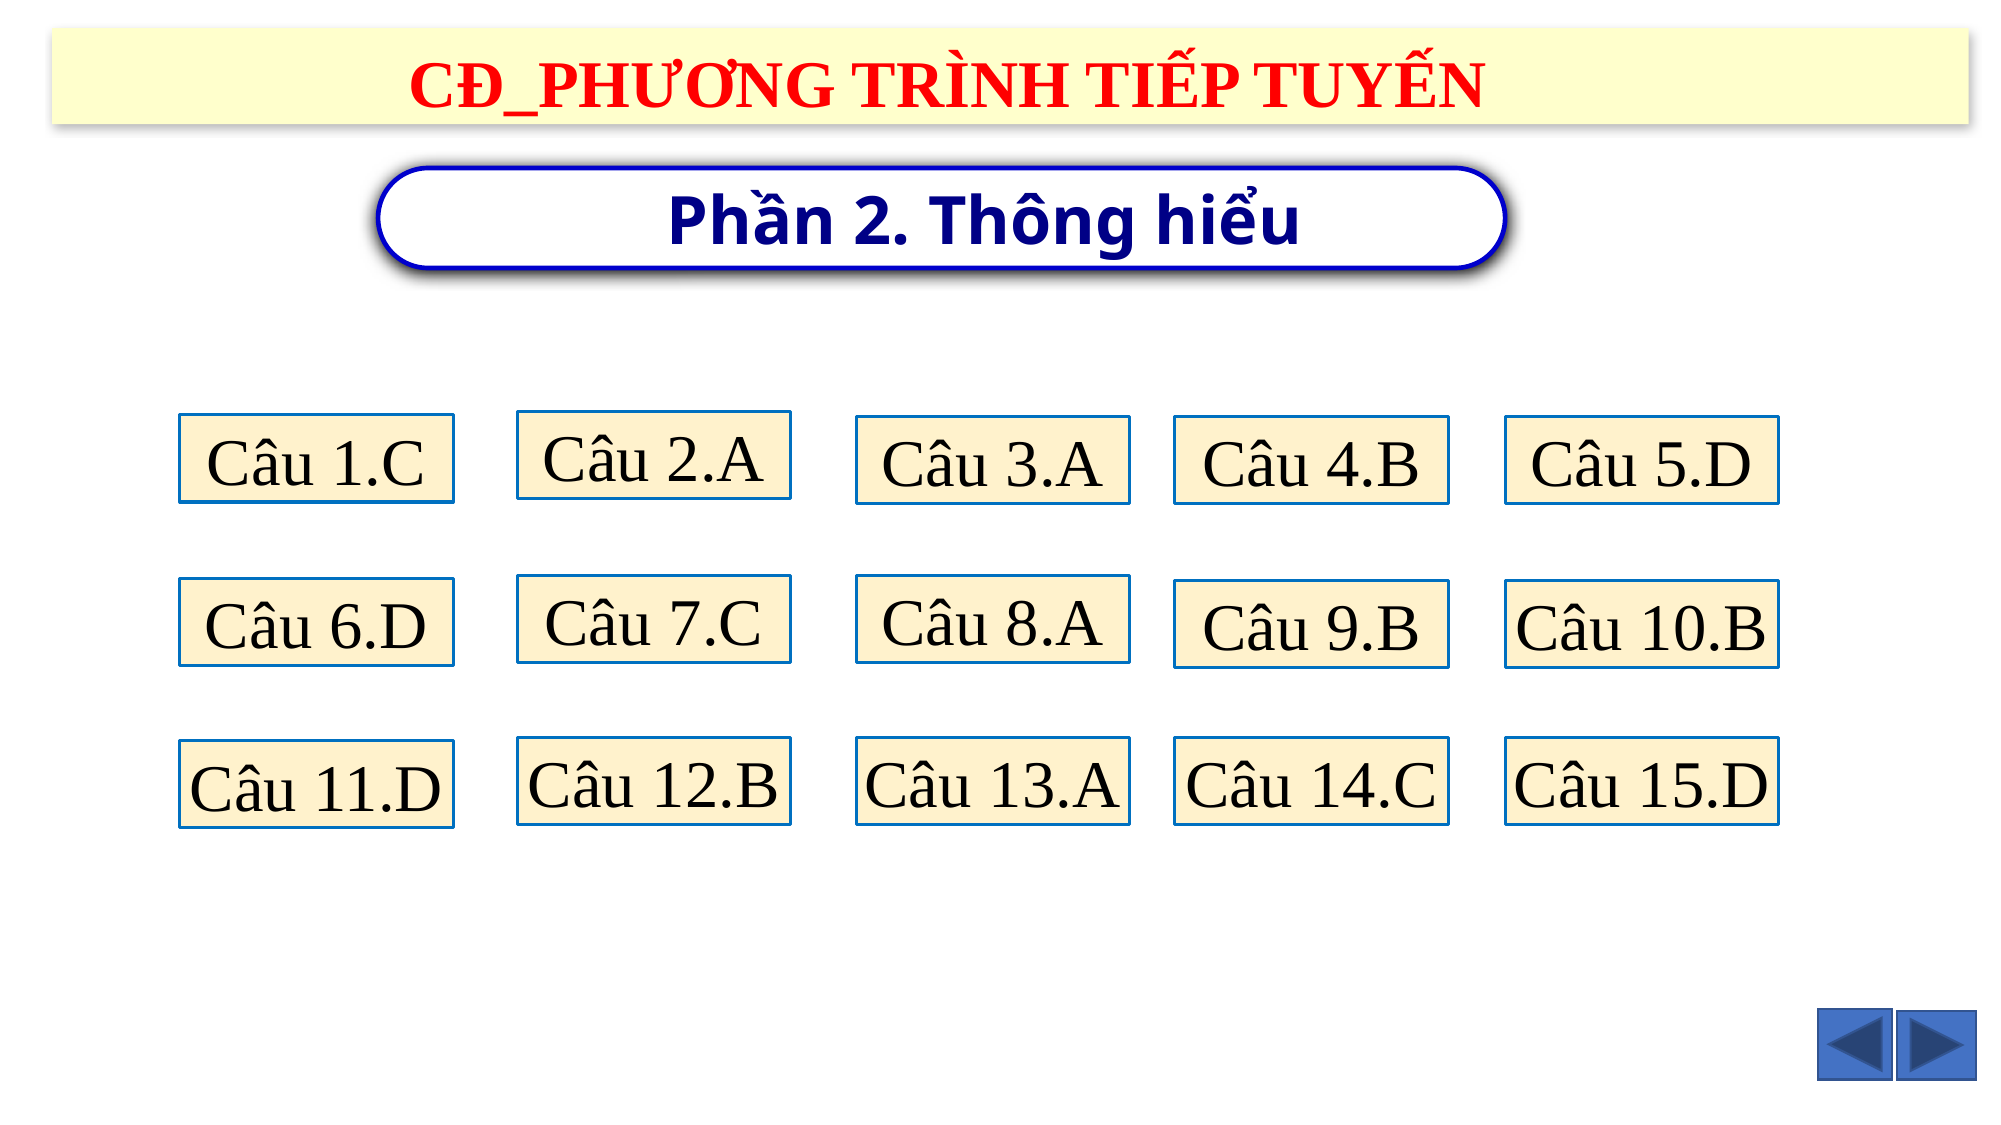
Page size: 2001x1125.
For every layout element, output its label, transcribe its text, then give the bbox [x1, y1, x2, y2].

text_box Phần 2. Thông hiểu [378, 168, 1506, 268]
text_box [1817, 1008, 1893, 1081]
text_box Câu 2.A [517, 411, 791, 499]
text_box [1896, 1010, 1977, 1081]
text_box Câu 8.A [856, 575, 1130, 663]
text_box Câu 10.B [1505, 580, 1779, 668]
text_box CĐ_PHƯƠNG TRÌNH TIẾP TUYẾN [50, 37, 1863, 125]
text_box Câu 14.C [1174, 737, 1449, 825]
text_box Câu 9.B [1174, 580, 1449, 668]
text_box Câu 7.C [517, 575, 791, 663]
text_box Câu 5.D [1505, 416, 1779, 504]
text_box [52, 28, 1969, 125]
text_box Câu 1.C [179, 414, 454, 502]
text_box Câu 11.D [179, 740, 454, 828]
text_box Câu 3.A [856, 416, 1130, 504]
text_box Câu 4.B [1174, 416, 1449, 504]
text_box Câu 13.A [856, 737, 1130, 825]
text_box Câu 12.B [517, 737, 791, 825]
text_box Câu 6.D [179, 578, 454, 666]
text_box Câu 15.D [1505, 737, 1779, 825]
